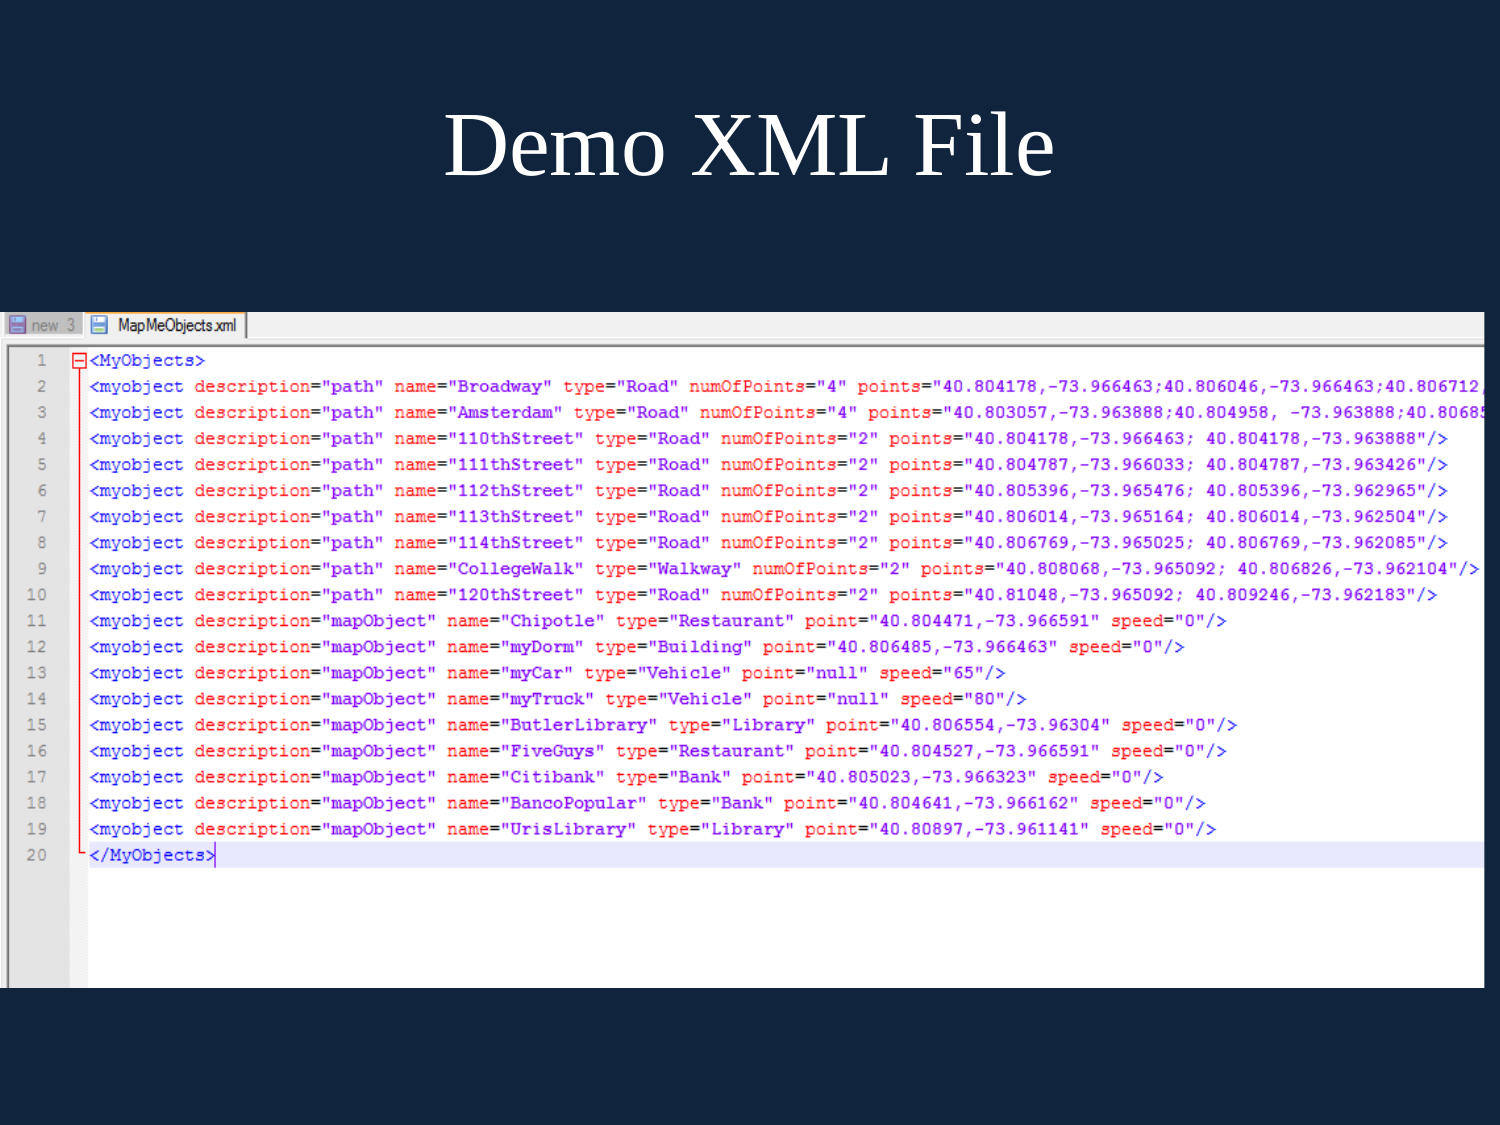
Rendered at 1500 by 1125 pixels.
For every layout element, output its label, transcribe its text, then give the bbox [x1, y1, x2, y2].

picture [0, 312, 1485, 988]
title Demo XML File [75, 45, 1425, 233]
